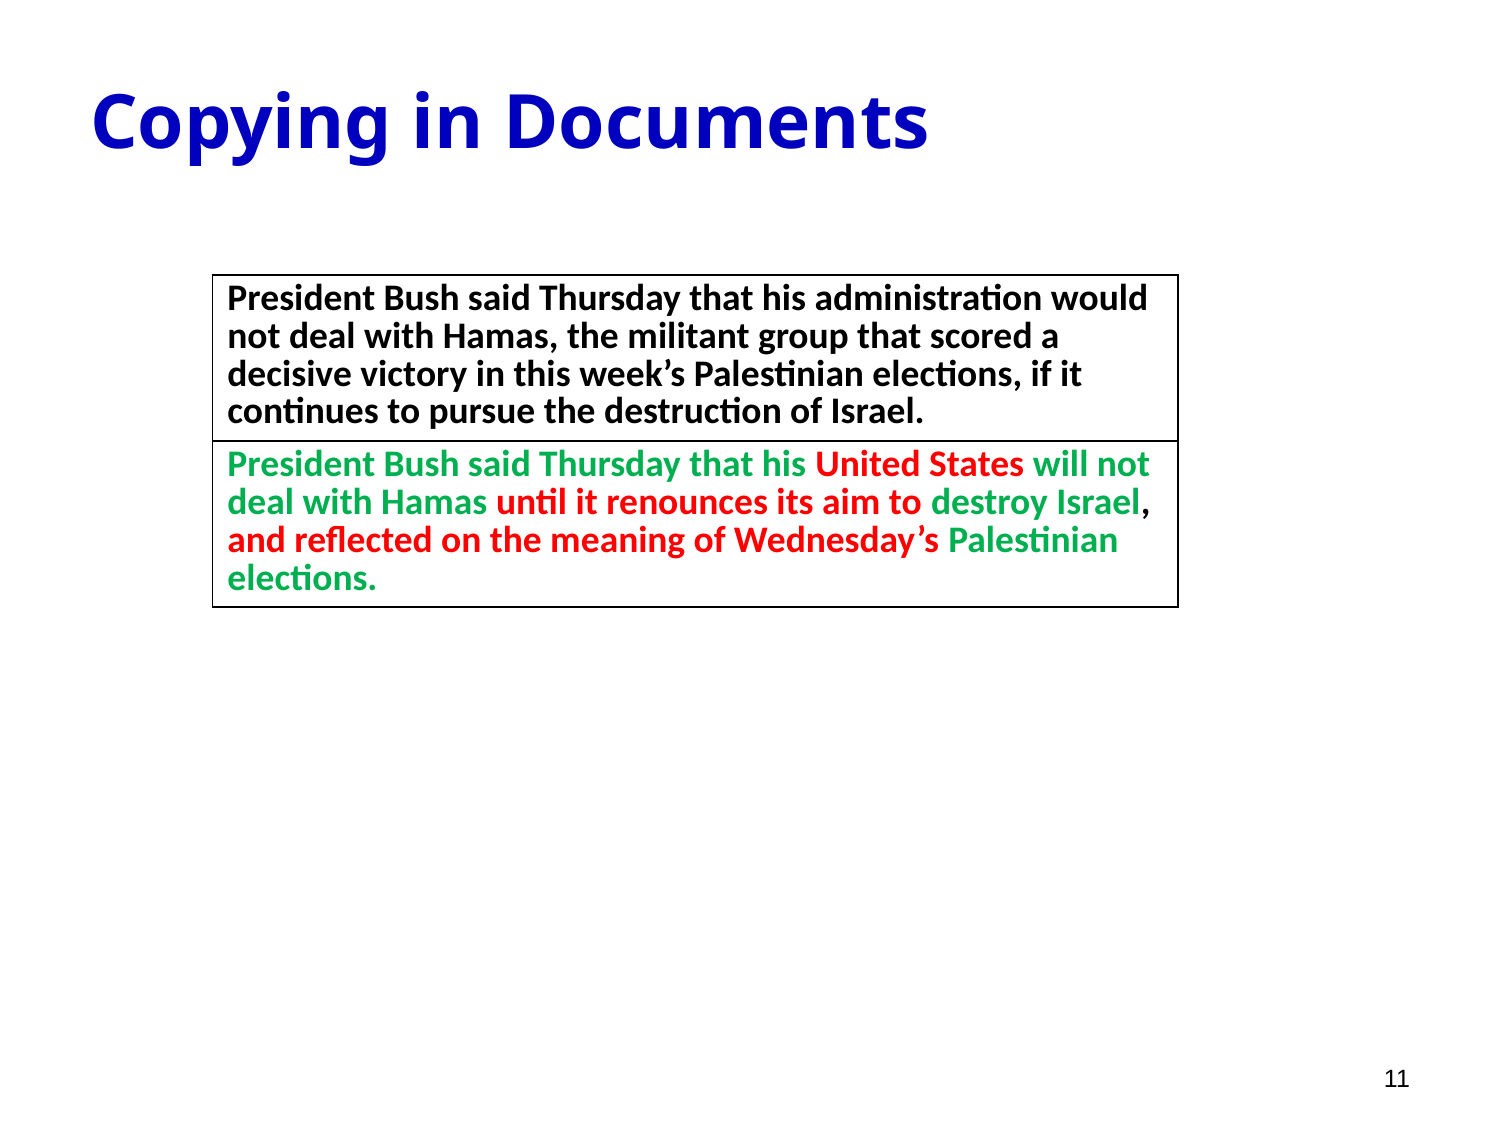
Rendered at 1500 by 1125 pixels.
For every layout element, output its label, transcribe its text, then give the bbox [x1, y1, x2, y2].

table_cell President Bush said Thursday that his United States will not deal with Hamas until it renounces its aim to destroy Israel, and reflected on the meaning of Wednesday’s Palestinian elections. [213, 442, 1177, 606]
table_header President Bush said Thursday that his administration would not deal with Hamas, the militant group that scored a decisive victory in this week’s Palestinian elections, if it continues to pursue the destruction of Israel. [213, 276, 1177, 440]
slide_number 11 [1074, 1025, 1425, 1100]
title Copying in Documents [74, 49, 1500, 188]
